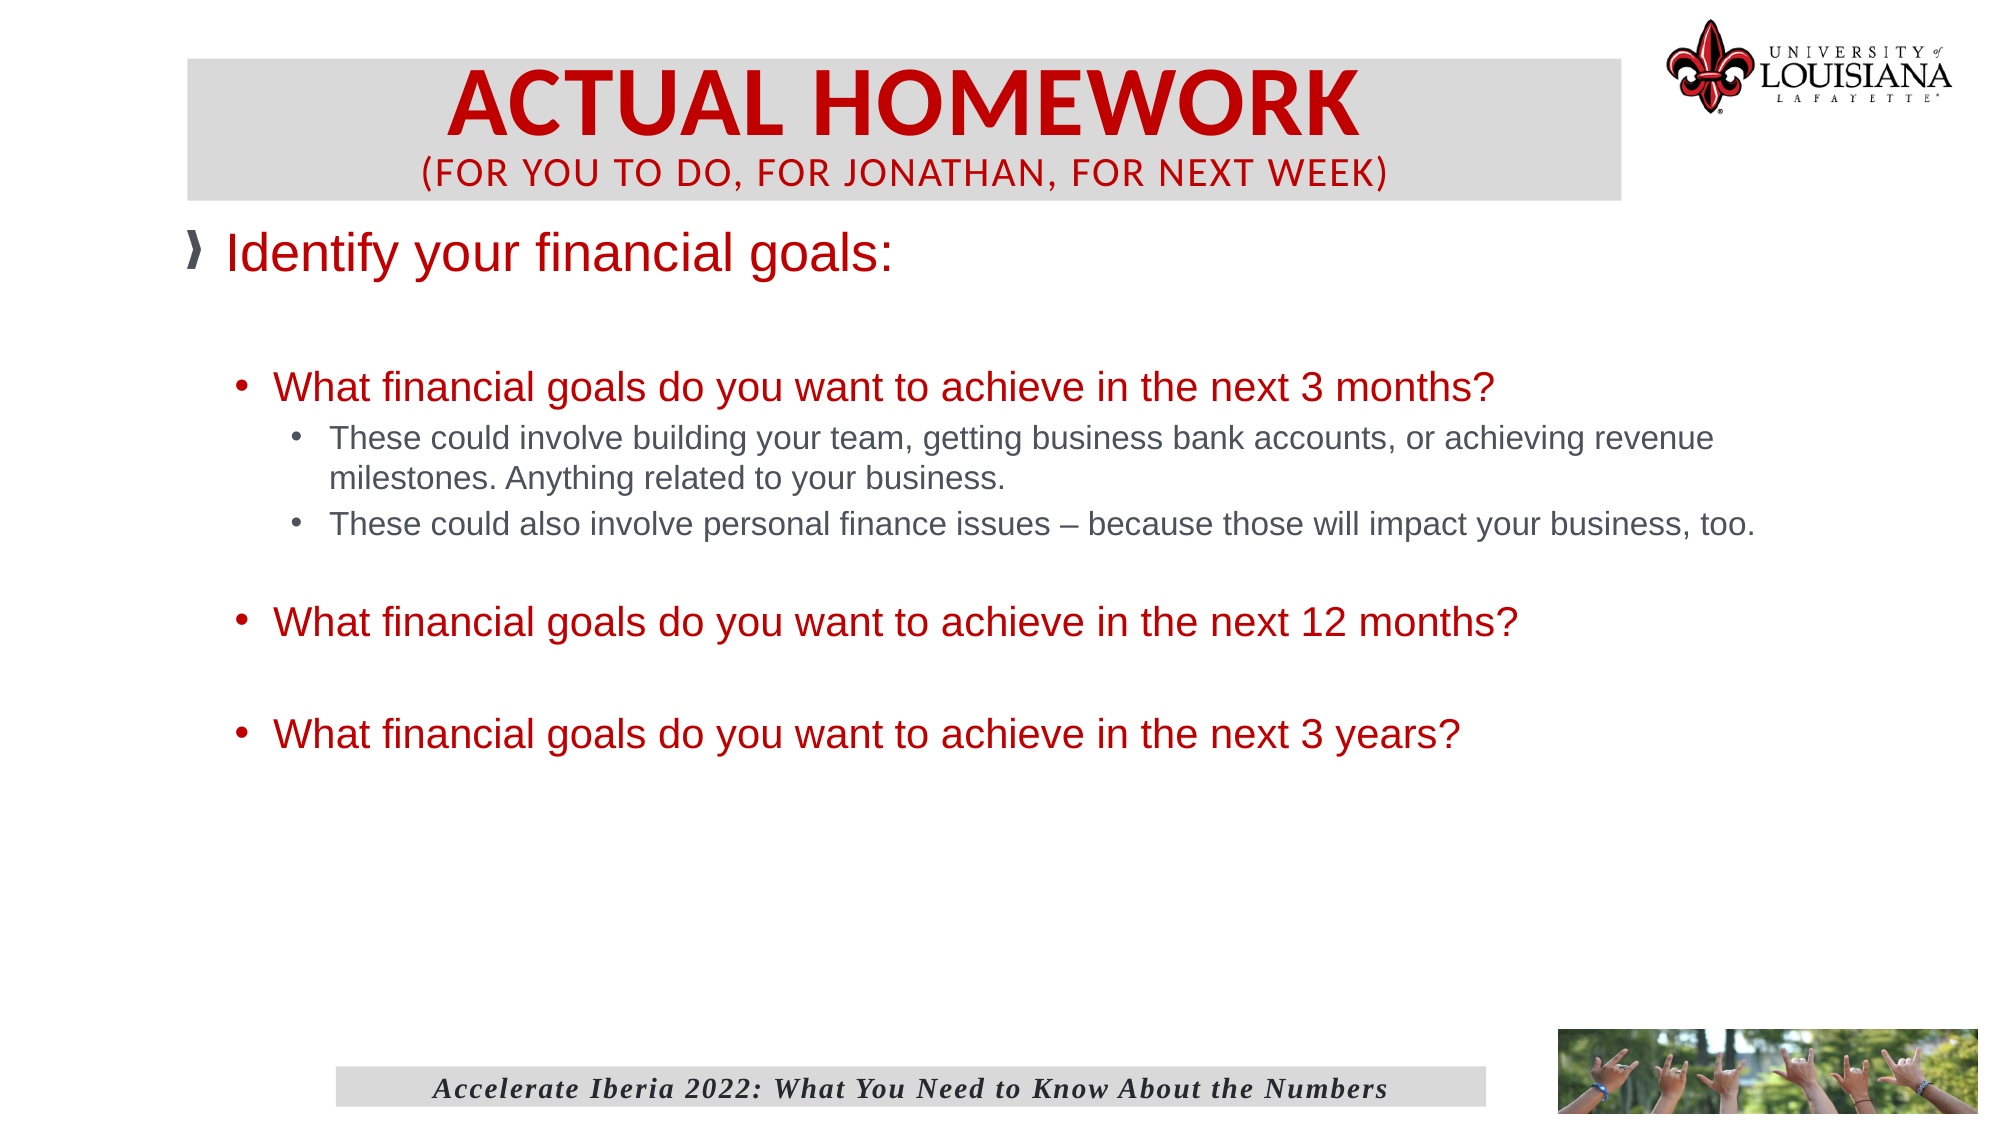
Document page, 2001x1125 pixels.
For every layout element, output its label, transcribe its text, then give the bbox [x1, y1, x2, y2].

text_box ACTUAL HOMEWORK (FOR YOU TO DO, FOR JONATHAN, FOR NEXT WEEK) [187, 58, 1622, 201]
list Identify your financial goals: What financial goals do you want to achieve in the next 3 months? These could involve building your team, getting business bank accounts, or achieving revenue milestones. Anything related to your business. These could also involve personal finance issues – because those will impact your business, too. What financial goals do you want to achieve in the next 12 months? What financial goals do you want to achieve in the next 3 years? [187, 217, 1872, 981]
text_box Accelerate Iberia 2022: What You Need to Know About the Numbers [335, 1066, 1487, 1107]
picture [1653, 8, 1978, 121]
picture [187, 230, 201, 269]
picture [1558, 1029, 1978, 1114]
